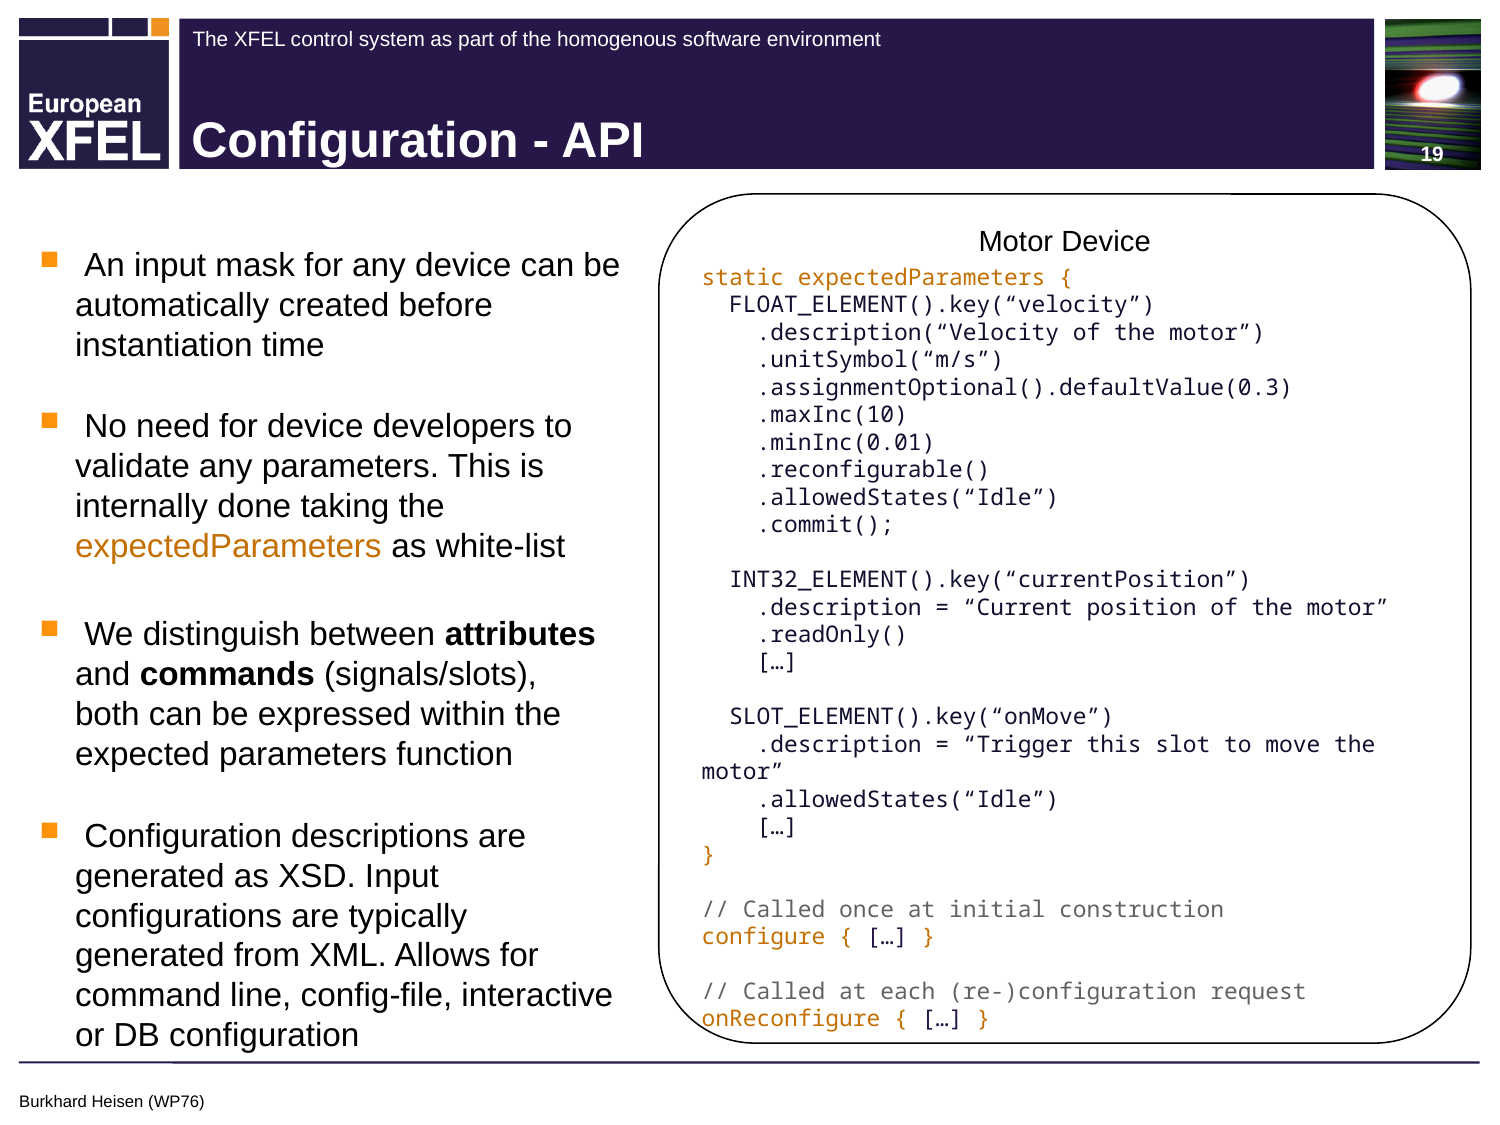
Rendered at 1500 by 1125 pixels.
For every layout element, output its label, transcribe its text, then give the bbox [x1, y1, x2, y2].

text_box We distinguish between attributes and commands (signals/slots), both can be expressed within the expected parameters function [24, 605, 614, 780]
picture [19, 18, 169, 169]
footer Burkhard Heisen (WP76) [19, 1067, 955, 1111]
text_box Configuration descriptions are generated as XSD. Input configurations are typically generated from XML. Allows for command line, config-file, interactive or DB configuration [24, 806, 641, 1061]
text_box Motor Device static expectedParameters { FLOAT_ELEMENT().key(“velocity”) .description(“Velocity of the motor”) .unitSymbol(“m/s”) .assignmentOptional().defaultValue(0.3) .maxInc(10) .minInc(0.01) .reconfigurable() .allowedStates(“Idle”) .commit(); INT32_ELEMENT().key(“currentPosition”) .description = “Current position of the motor” .readOnly() […] SLOT_ELEMENT().key(“onMove”) .description = “Trigger this slot to move the motor” .allowedStates(“Idle”) […] } // Called once at initial construction configure { […] } // Called at each (re-)configuration request onReconfigure { […] } [658, 193, 1471, 1044]
picture [1385, 19, 1481, 170]
text_box No need for device developers to validate any parameters. This is internally done taking the expectedParameters as white-list [24, 396, 614, 572]
slide_number 19 [1384, 18, 1480, 169]
text_box An input mask for any device can be automatically created before instantiation time [24, 235, 668, 371]
title Configuration - API [179, 88, 1375, 168]
